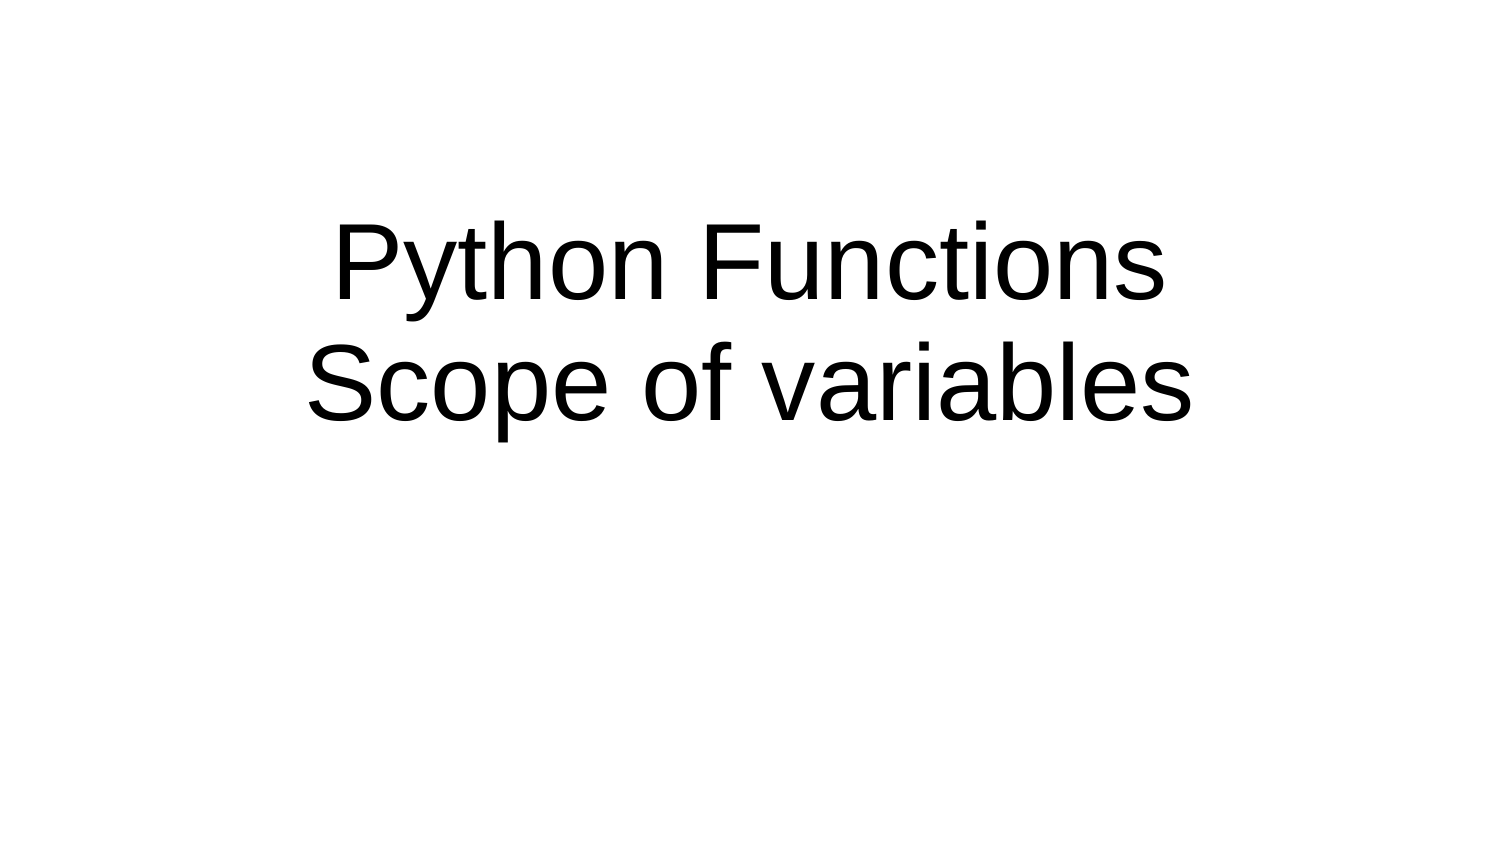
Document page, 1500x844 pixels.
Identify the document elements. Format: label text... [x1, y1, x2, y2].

title Python Functions Scope of variables [51, 122, 1449, 459]
